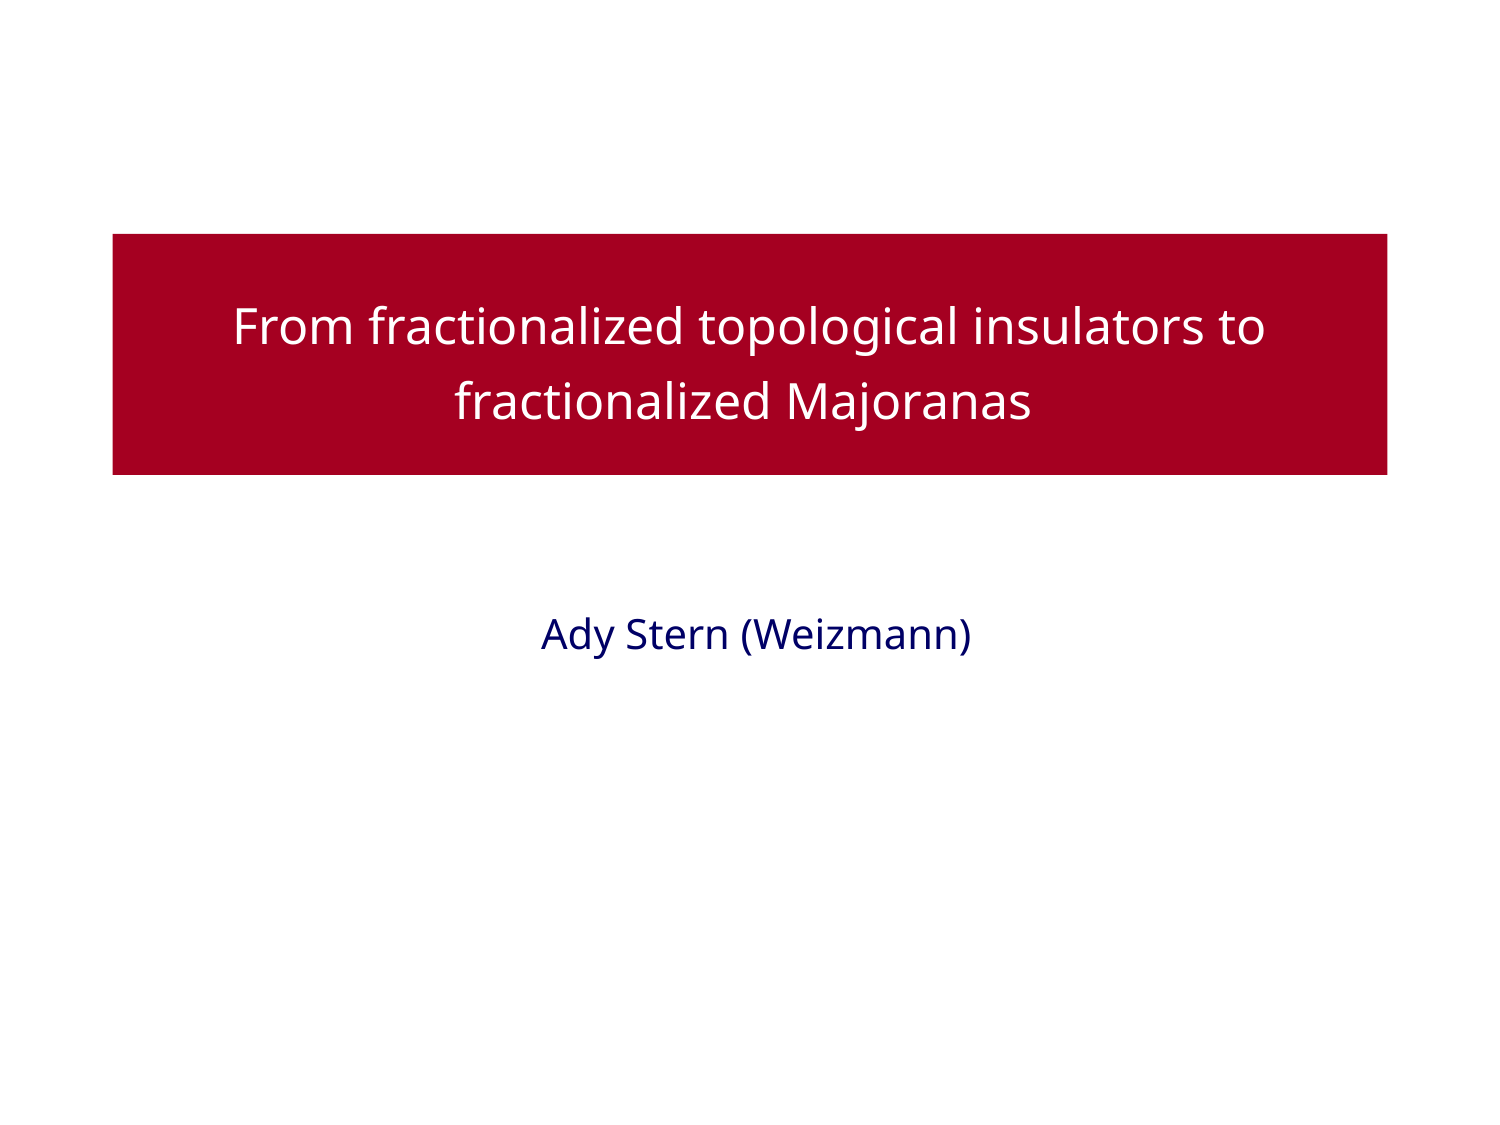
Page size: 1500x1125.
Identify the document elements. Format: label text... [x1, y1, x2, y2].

title From fractionalized topological insulators to fractionalized Majoranas [112, 233, 1388, 476]
subtitle Ady Stern (Weizmann) [99, 587, 1413, 1013]
